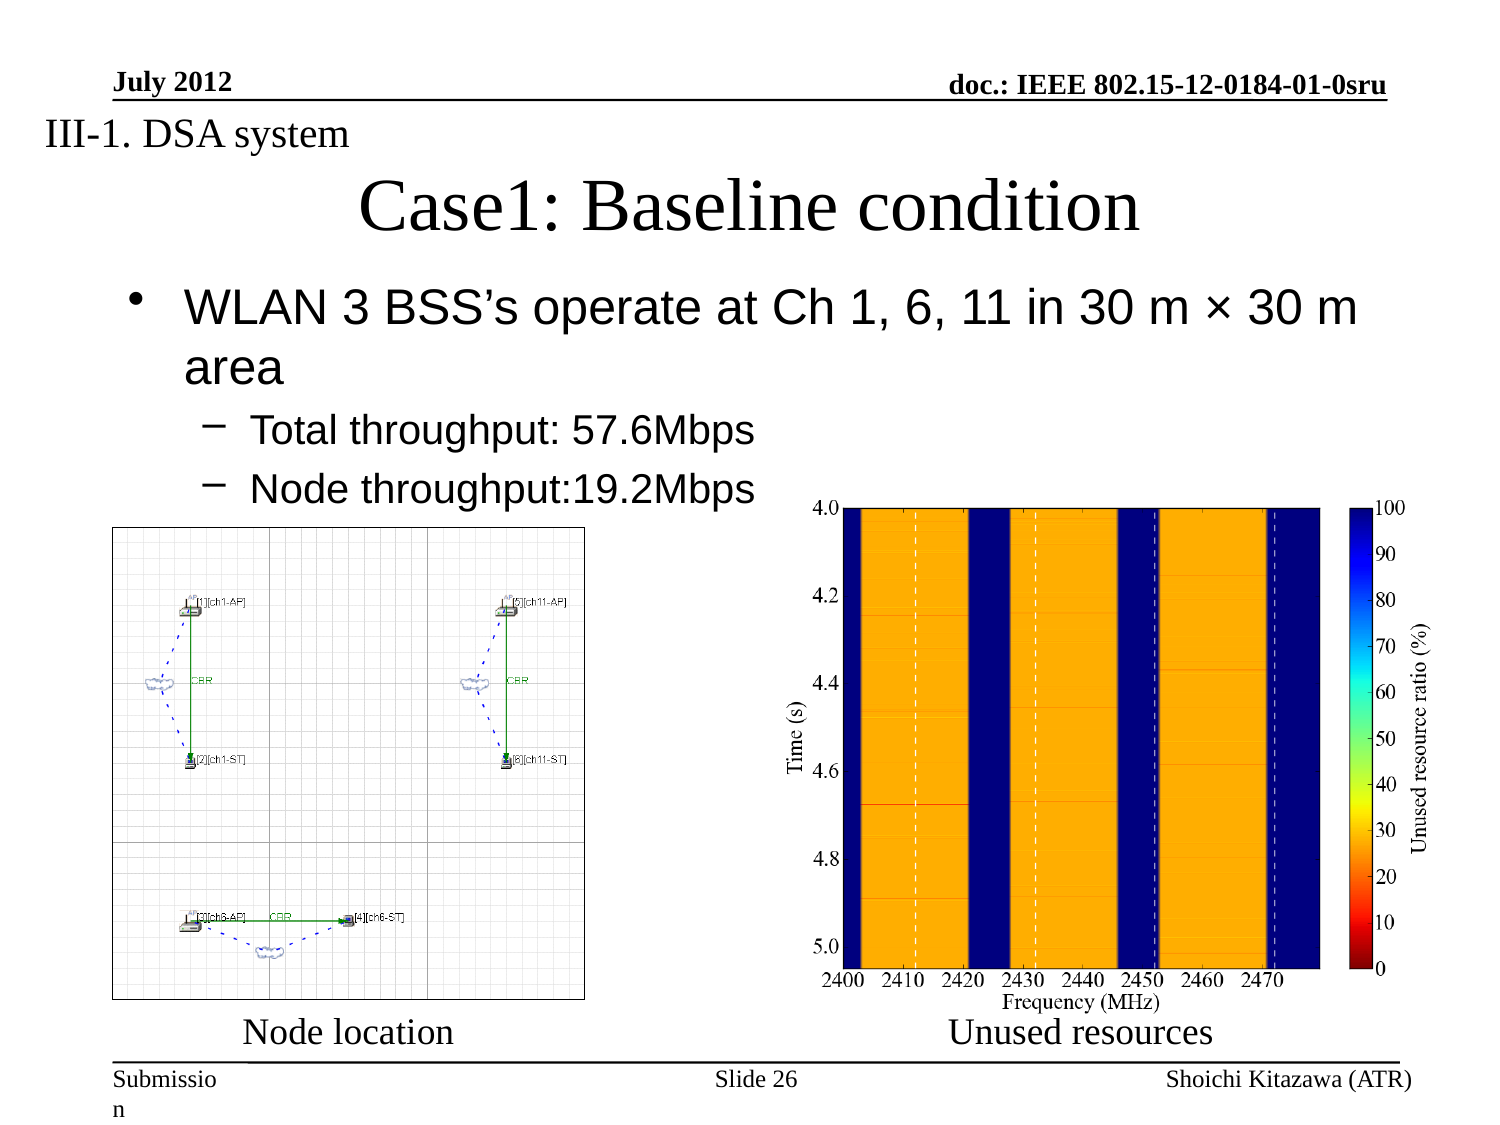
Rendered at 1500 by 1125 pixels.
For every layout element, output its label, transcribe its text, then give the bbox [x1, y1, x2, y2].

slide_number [112, 62, 375, 98]
picture [111, 526, 585, 1000]
title Case1: Baseline condition [112, 112, 1388, 267]
footer Shoichi Kitazawa (ATR) [900, 1062, 1413, 1093]
picture [773, 479, 1436, 1026]
slide_number Slide 26 [712, 1062, 800, 1093]
text_box III-1. DSA system [29, 101, 491, 161]
list WLAN 3 BSS’s operate at Ch 1, 6, 11 in 30 m × 30 m area Total throughput: 57.6Mbps Node throughput:19.2Mbps [112, 267, 1388, 505]
text_box Unused resources [868, 1035, 1294, 1060]
text_box Node location [194, 1008, 502, 1060]
